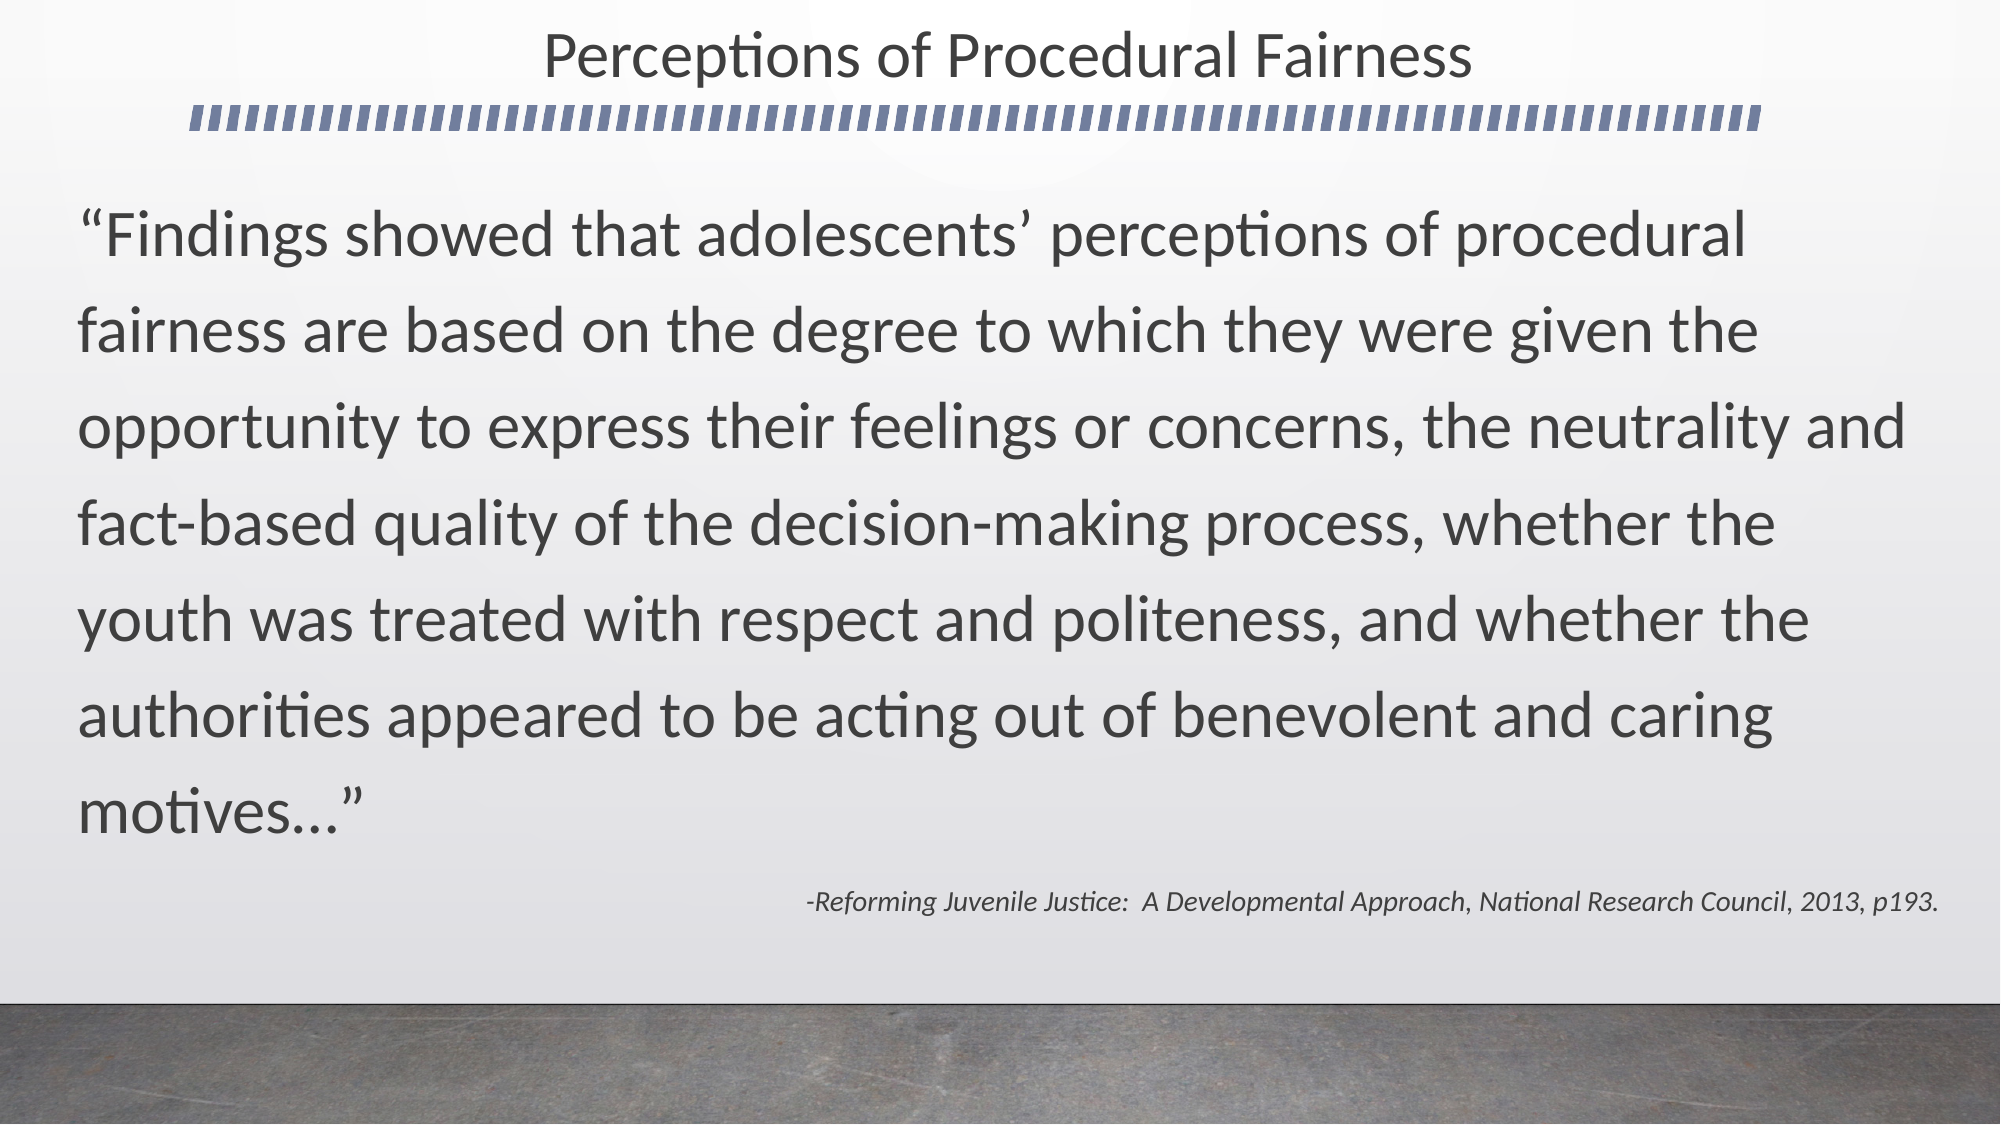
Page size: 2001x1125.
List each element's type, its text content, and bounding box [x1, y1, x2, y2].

list “Findings showed that adolescents’ perceptions of procedural fairness are based on the degree to which they were given the opportunity to express their feelings or concerns, the neutrality and fact-based quality of the decision-making process, whether the youth was treated with respect and politeness, and whether the authorities appeared to be acting out of benevolent and caring motives…” -Reforming Juvenile Justice: A Developmental Approach, National Research Council, 2013, p193. [62, 166, 1956, 985]
picture [0, 1004, 2000, 1124]
title Perceptions of Procedural Fairness [221, 12, 1797, 166]
